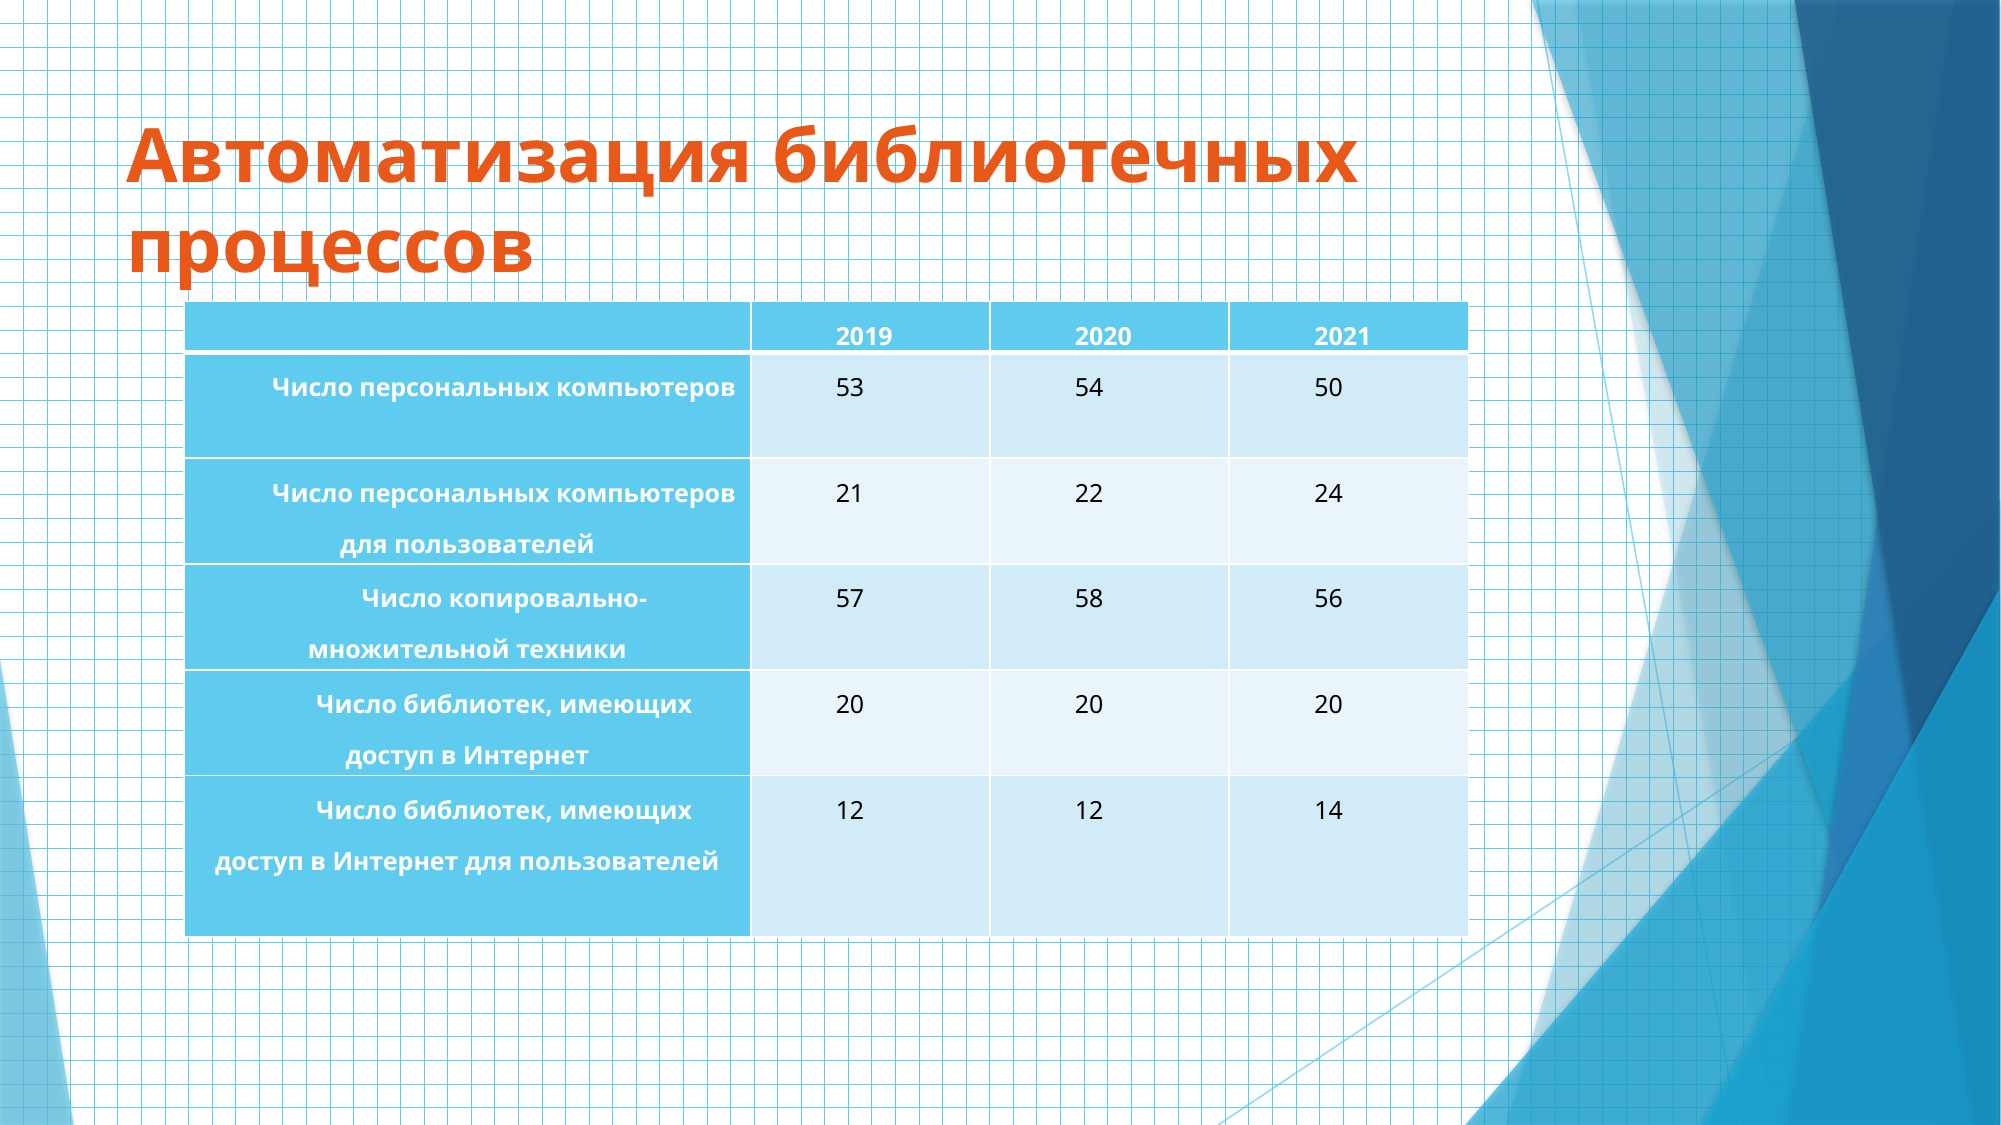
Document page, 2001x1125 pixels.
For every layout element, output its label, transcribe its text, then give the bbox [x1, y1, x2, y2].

table_cell 20 [752, 671, 989, 775]
table_cell Число персональных компьютеров [185, 355, 750, 457]
table_cell 20 [1230, 671, 1468, 775]
table_header 2019 [752, 302, 989, 350]
table_cell 58 [991, 565, 1228, 669]
table_cell 53 [752, 355, 989, 457]
table_cell 21 [752, 459, 989, 563]
table_cell Число копировально-множительной техники [185, 565, 750, 669]
table_cell 12 [752, 776, 989, 936]
table_header 2020 [991, 302, 1228, 350]
table_header [185, 302, 750, 350]
table_cell Число библиотек, имеющих доступ в Интернет для пользователей [185, 776, 750, 936]
table_cell 56 [1230, 565, 1468, 669]
table_cell Число персональных компьютеров для пользователей [185, 459, 750, 563]
table_cell 54 [991, 355, 1228, 457]
table_cell 24 [1230, 459, 1468, 563]
table_cell 22 [991, 459, 1228, 563]
table_cell 50 [1230, 355, 1468, 457]
title Автоматизация библиотечных процессов [111, 99, 1713, 317]
table_cell 57 [752, 565, 989, 669]
table_cell 14 [1230, 776, 1468, 936]
table_header 2021 [1230, 302, 1468, 350]
table_cell Число библиотек, имеющих доступ в Интернет [185, 671, 750, 775]
table_cell 20 [991, 671, 1228, 775]
table_cell 12 [991, 776, 1228, 936]
